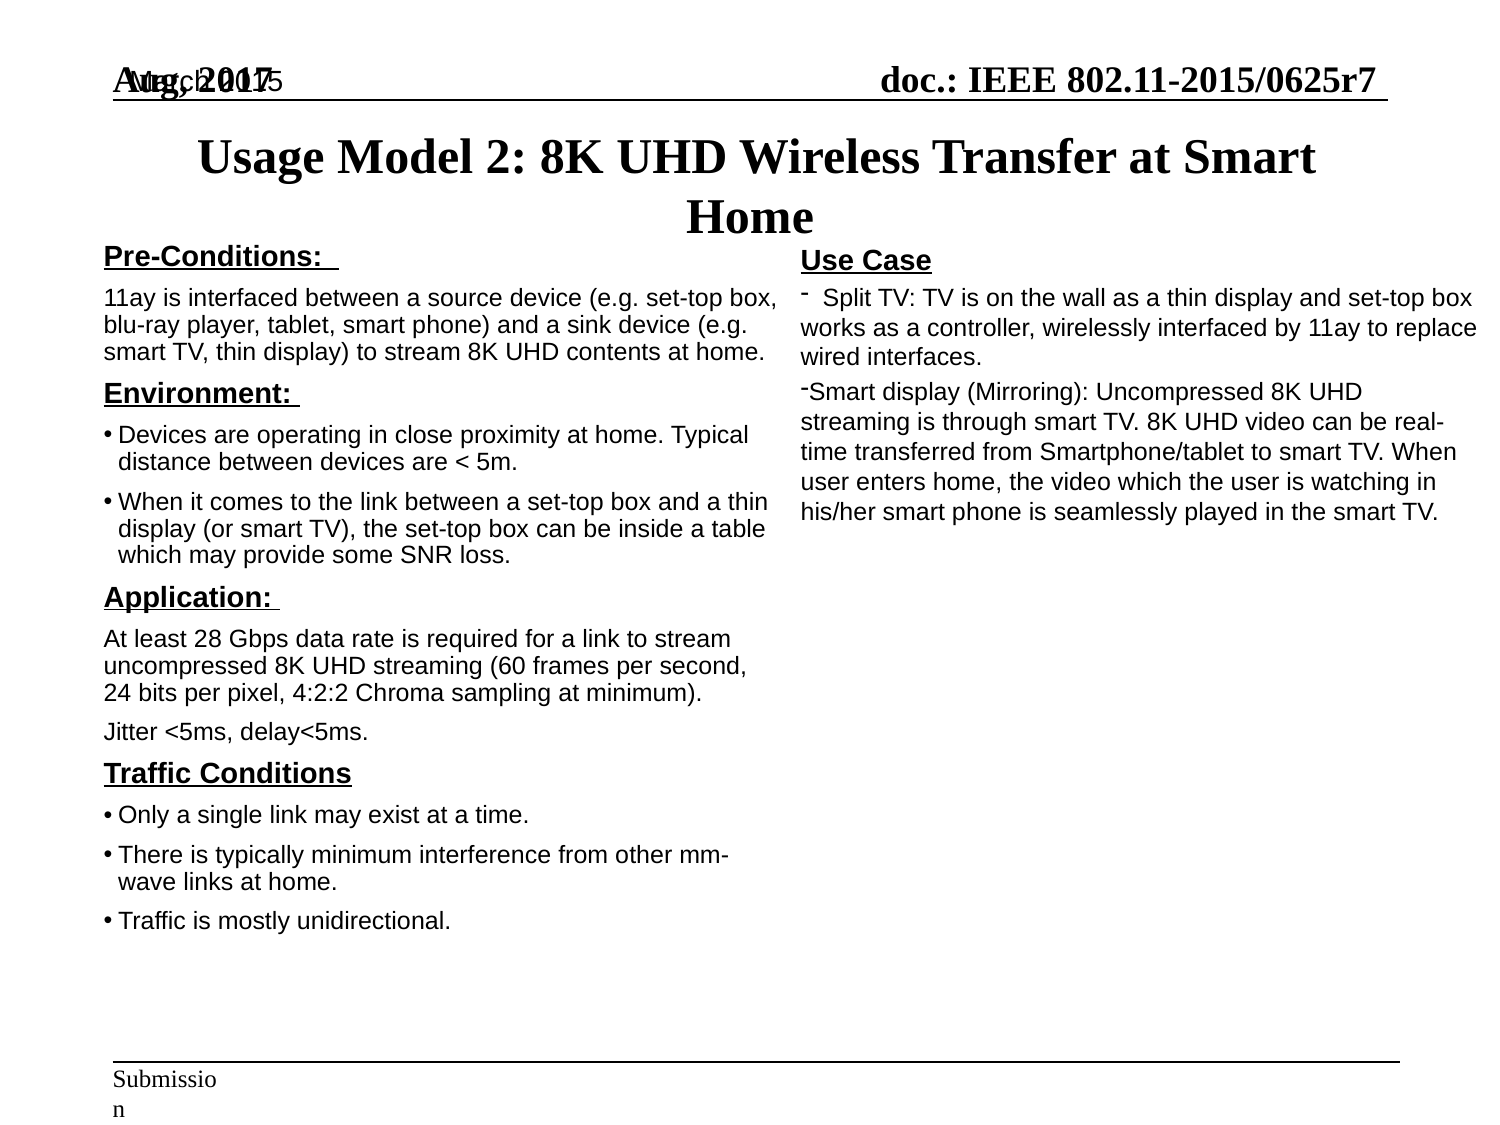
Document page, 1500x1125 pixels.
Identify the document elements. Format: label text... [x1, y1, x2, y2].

title Usage Model 2: 8K UHD Wireless Transfer at Smart Home [112, 112, 1388, 233]
text_box Pre-Conditions: 11ay is interfaced between a source device (e.g. set-top box, blu-ray player, tablet, smart phone) and a sink device (e.g. smart TV, thin display) to stream 8K UHD contents at home. Environment: Devices are operating in close proximity at home. Typical distance between devices are < 5m. When it comes to the link between a set-top box and a thin display (or smart TV), the set-top box can be inside a table which may provide some SNR loss. Application: At least 28 Gbps data rate is required for a link to stream uncompressed 8K UHD streaming (60 frames per second, 24 bits per pixel, 4:2:2 Chroma sampling at minimum). Jitter <5ms, delay<5ms. Traffic Conditions Only a single link may exist at a time. There is typically minimum interference from other mm-wave links at home. Traffic is mostly unidirectional. [88, 233, 785, 1061]
text_box Use Case Split TV: TV is on the wall as a thin display and set-top box works as a controller, wirelessly interfaced by 11ay to replace wired interfaces. Smart display (Mirroring): Uncompressed 8K UHD streaming is through smart TV. 8K UHD video can be real-time transferred from Smartphone/tablet to smart TV. When user enters home, the video which the user is watching in his/her smart phone is seamlessly played in the smart TV. [785, 233, 1495, 1061]
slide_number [114, 54, 493, 100]
